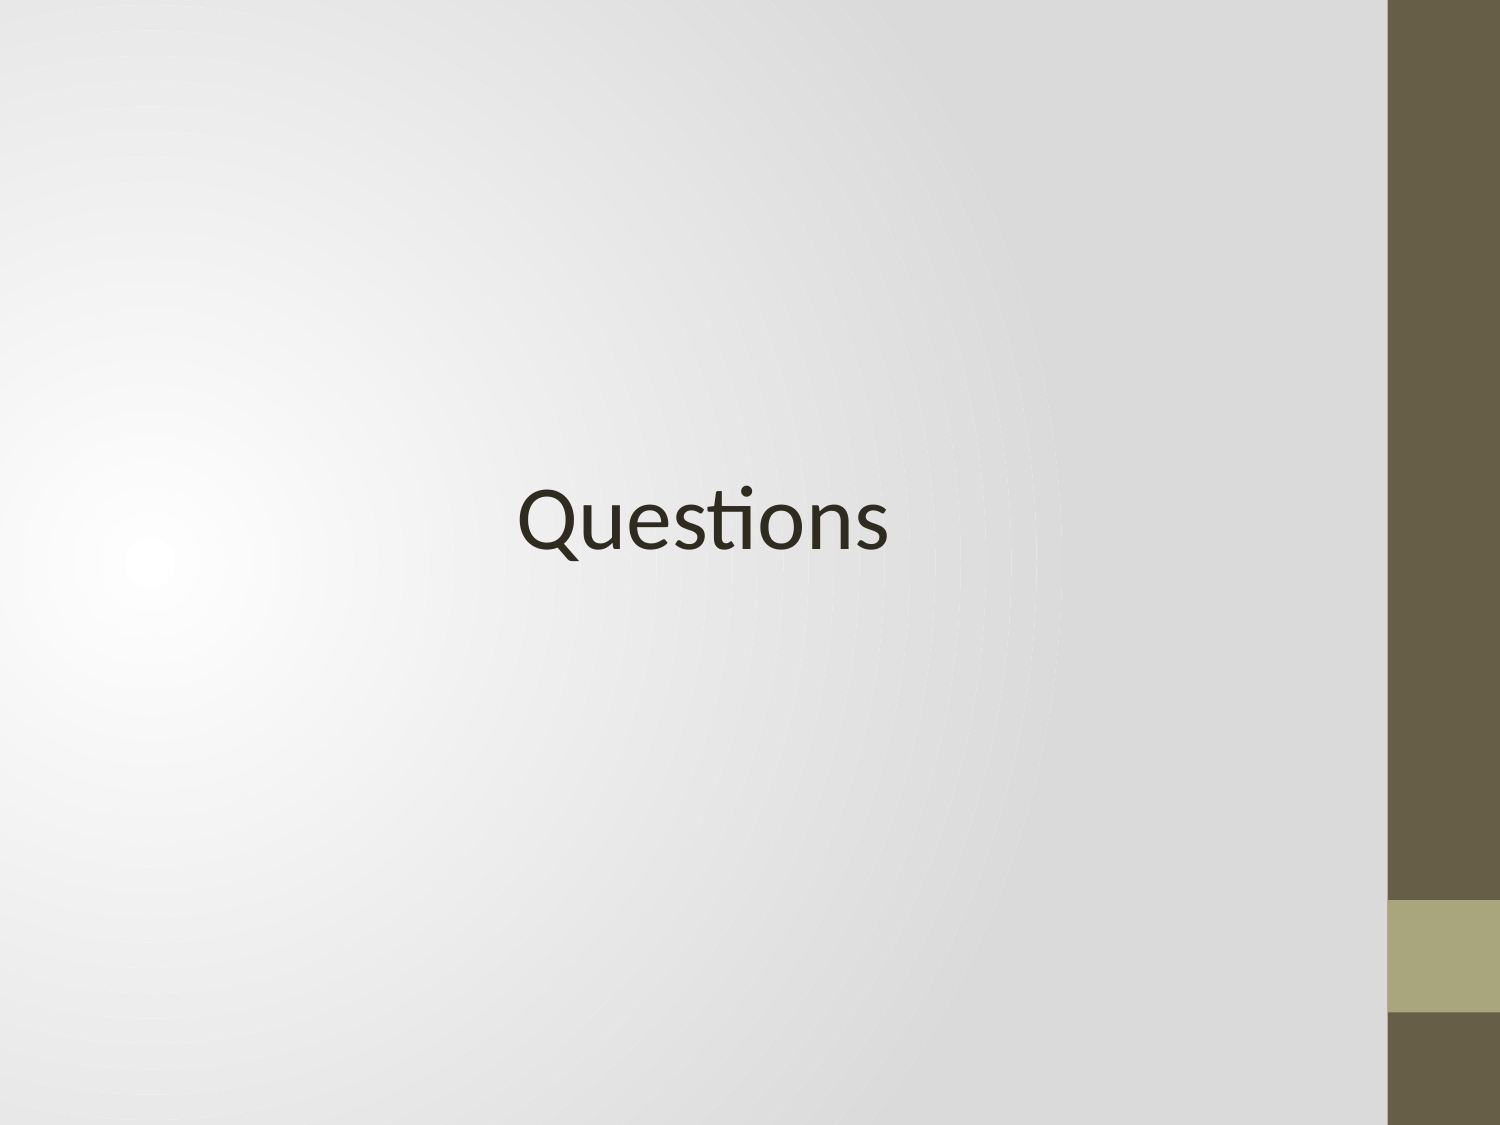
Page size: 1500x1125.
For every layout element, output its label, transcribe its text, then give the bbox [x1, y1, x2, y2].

list Questions [24, 450, 1375, 1075]
